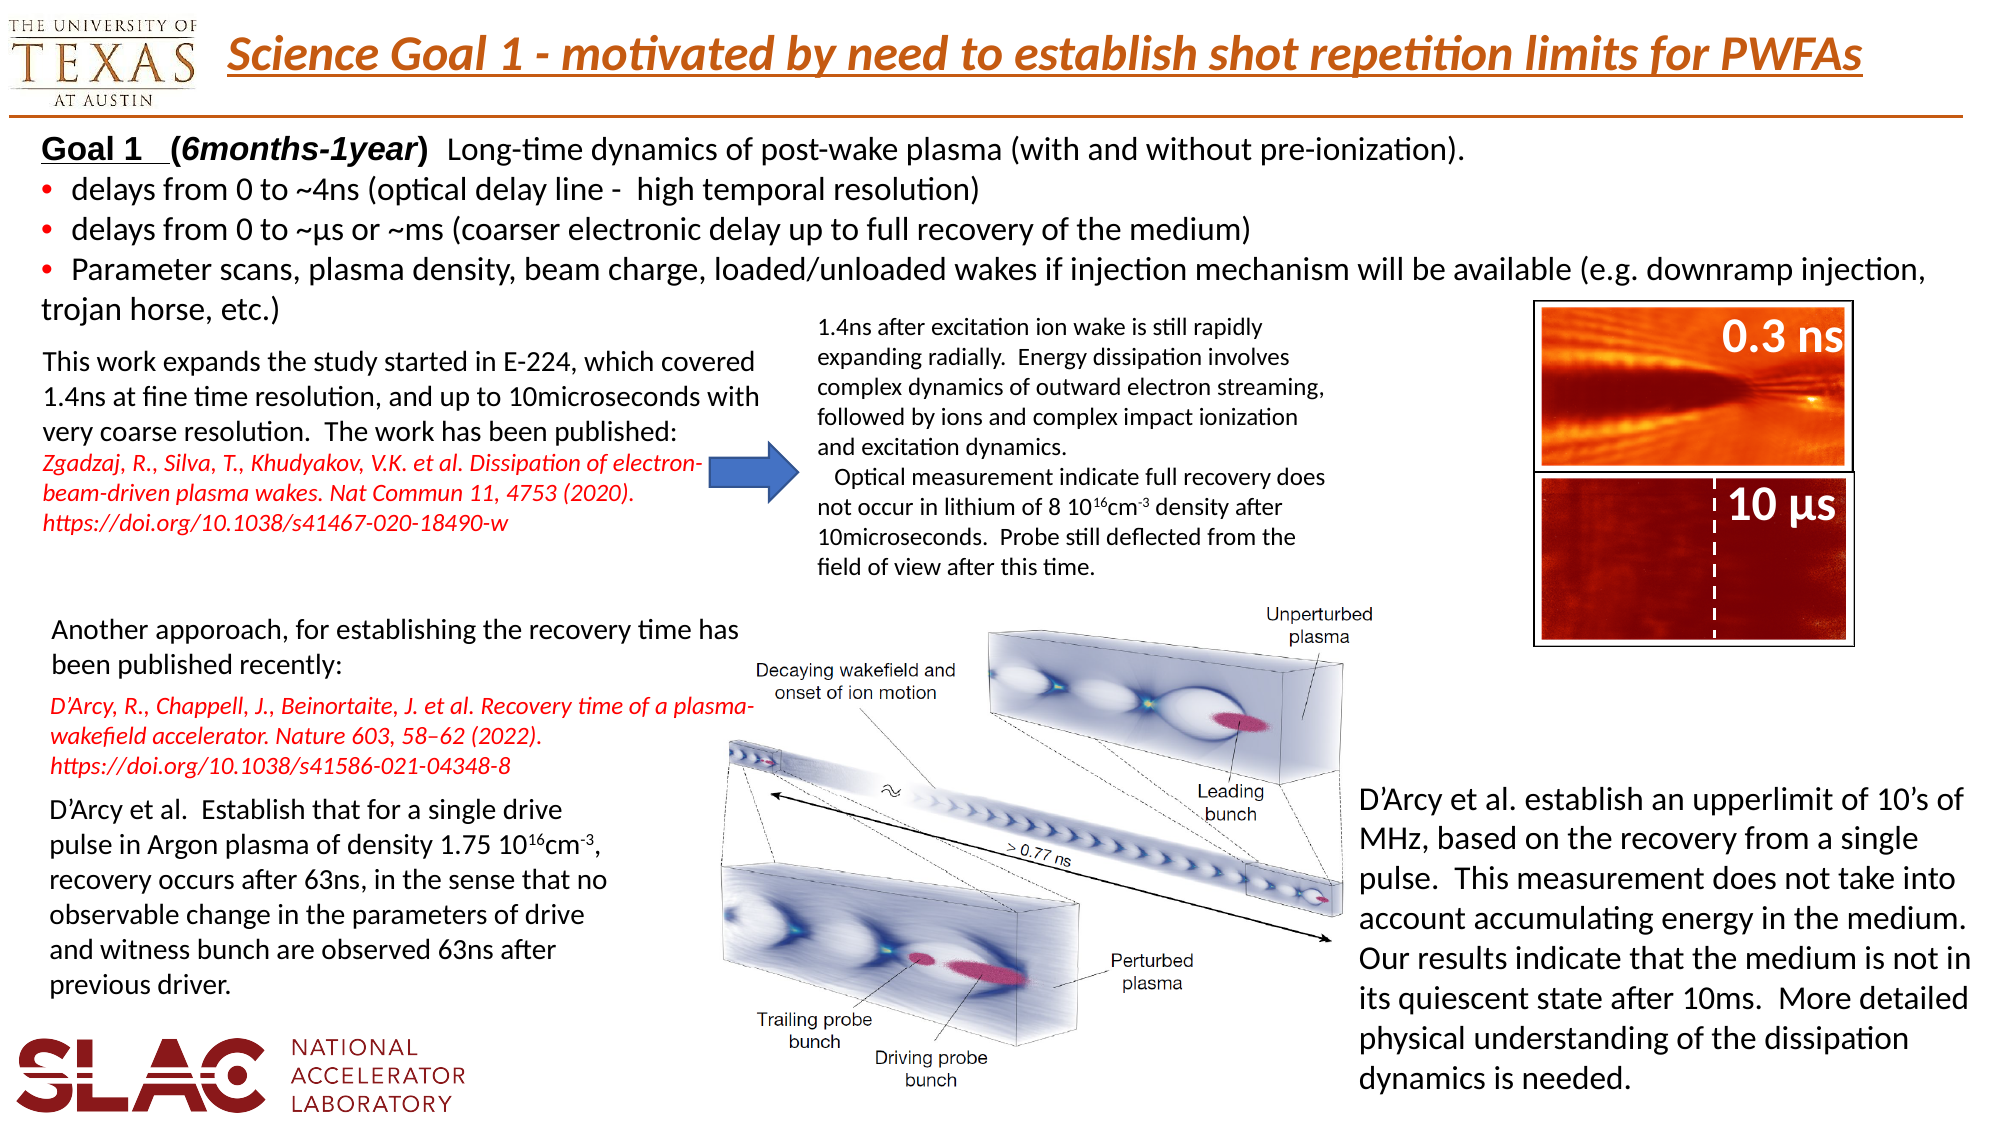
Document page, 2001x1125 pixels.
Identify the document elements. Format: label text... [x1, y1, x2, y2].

picture [695, 601, 1376, 1101]
picture [16, 1038, 465, 1113]
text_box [1534, 294, 1854, 646]
text_box D’Arcy et al. Establish that for a single drive pulse in Argon plasma of density 1.75 1016cm-3, recovery occurs after 63ns, in the sense that no observable change in the parameters of drive and witness bunch are observed 63ns after previous driver. [34, 783, 630, 1008]
text_box Another apporoach, for establishing the recovery time has been published recently: [36, 603, 695, 688]
text_box D’Arcy, R., Chappell, J., Beinortaite, J. et al. Recovery time of a plasma-wakefield accelerator. Nature 603, 58–62 (2022). https://doi.org/10.1038/s41586-021-04348-8 [35, 681, 695, 787]
text_box [708, 440, 800, 504]
text_box Goal 1 (6months-1year) Long-time dynamics of post-wake plasma (with and without pre-ionization). • delays from 0 to ~4ns (optical delay line - high temporal resolution) • delays from 0 to ~μs or ~ms (coarser electronic delay up to full recovery of the medium) • Parameter scans, plasma density, beam charge, loaded/unloaded wakes if injection mechanism will be available (e.g. downramp injection, trojan horse, etc.) [26, 119, 1969, 335]
picture [8, 13, 197, 109]
text_box Science Goal 1 - motivated by need to establish shot repetition limits for PWFAs [212, 13, 1879, 88]
text_box D’Arcy et al. establish an upperlimit of 10’s of MHz, based on the recovery from a single pulse. This measurement does not take into account accumulating energy in the medium. Our results indicate that the medium is not in its quiescent state after 10ms. More detailed physical understanding of the dissipation dynamics is needed. [1344, 769, 1993, 1104]
text_box 1.4ns after excitation ion wake is still rapidly expanding radially. Energy dissipation involves complex dynamics of outward electron streaming, followed by ions and complex impact ionization and excitation dynamics. Optical measurement indicate full recovery does not occur in lithium of 8 1016cm-3 density after 10microseconds. Probe still deflected from the field of view after this time. [802, 303, 1351, 588]
text_box This work expands the study started in E-224, which covered 1.4ns at fine time resolution, and up to 10microseconds with very coarse resolution. The work has been published: Zgadzaj, R., Silva, T., Khudyakov, V.K. et al. Dissipation of electron-beam-driven plasma wakes. Nat Commun 11, 4753 (2020). https://doi.org/10.1038/s41467-020-18490-w [27, 334, 782, 544]
